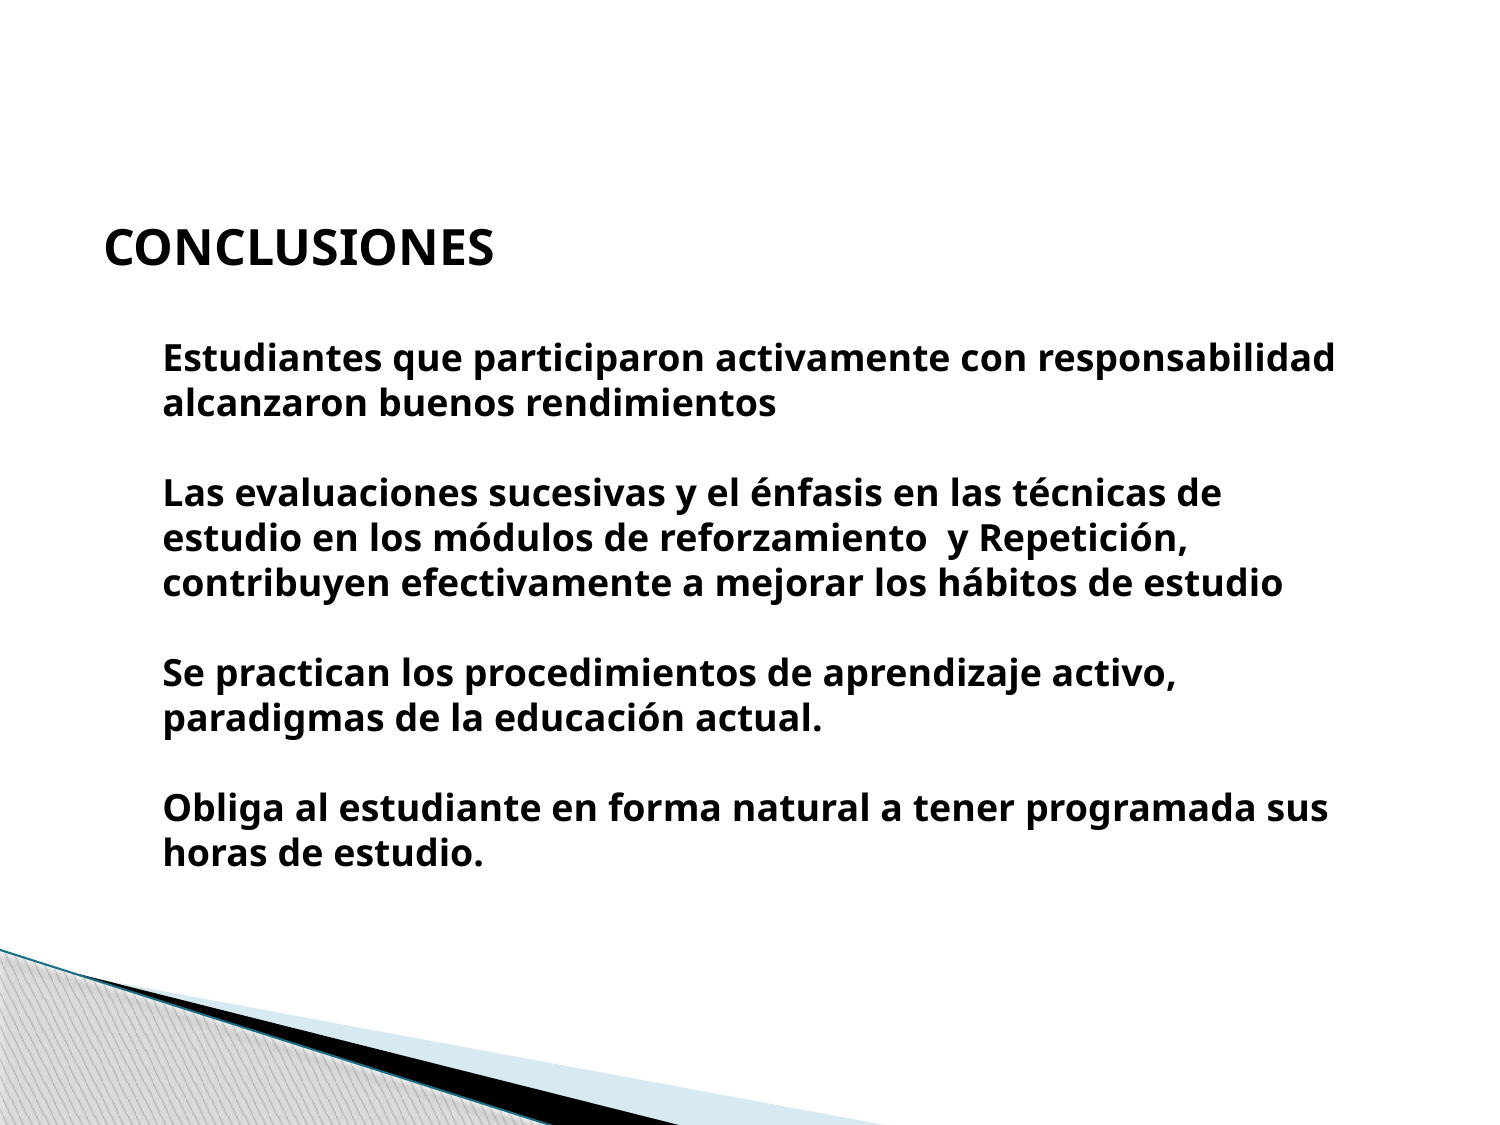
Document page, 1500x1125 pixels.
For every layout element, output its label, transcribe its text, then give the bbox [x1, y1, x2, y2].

text_box Estudiantes que participaron activamente con responsabilidad alcanzaron buenos rendimientos Las evaluaciones sucesivas y el énfasis en las técnicas de estudio en los módulos de reforzamiento y Repetición, contribuyen efectivamente a mejorar los hábitos de estudio Se practican los procedimientos de aprendizaje activo, paradigmas de la educación actual. Obliga al estudiante en forma natural a tener programada sus horas de estudio. [147, 326, 1353, 986]
text_box CONCLUSIONES [88, 208, 550, 283]
